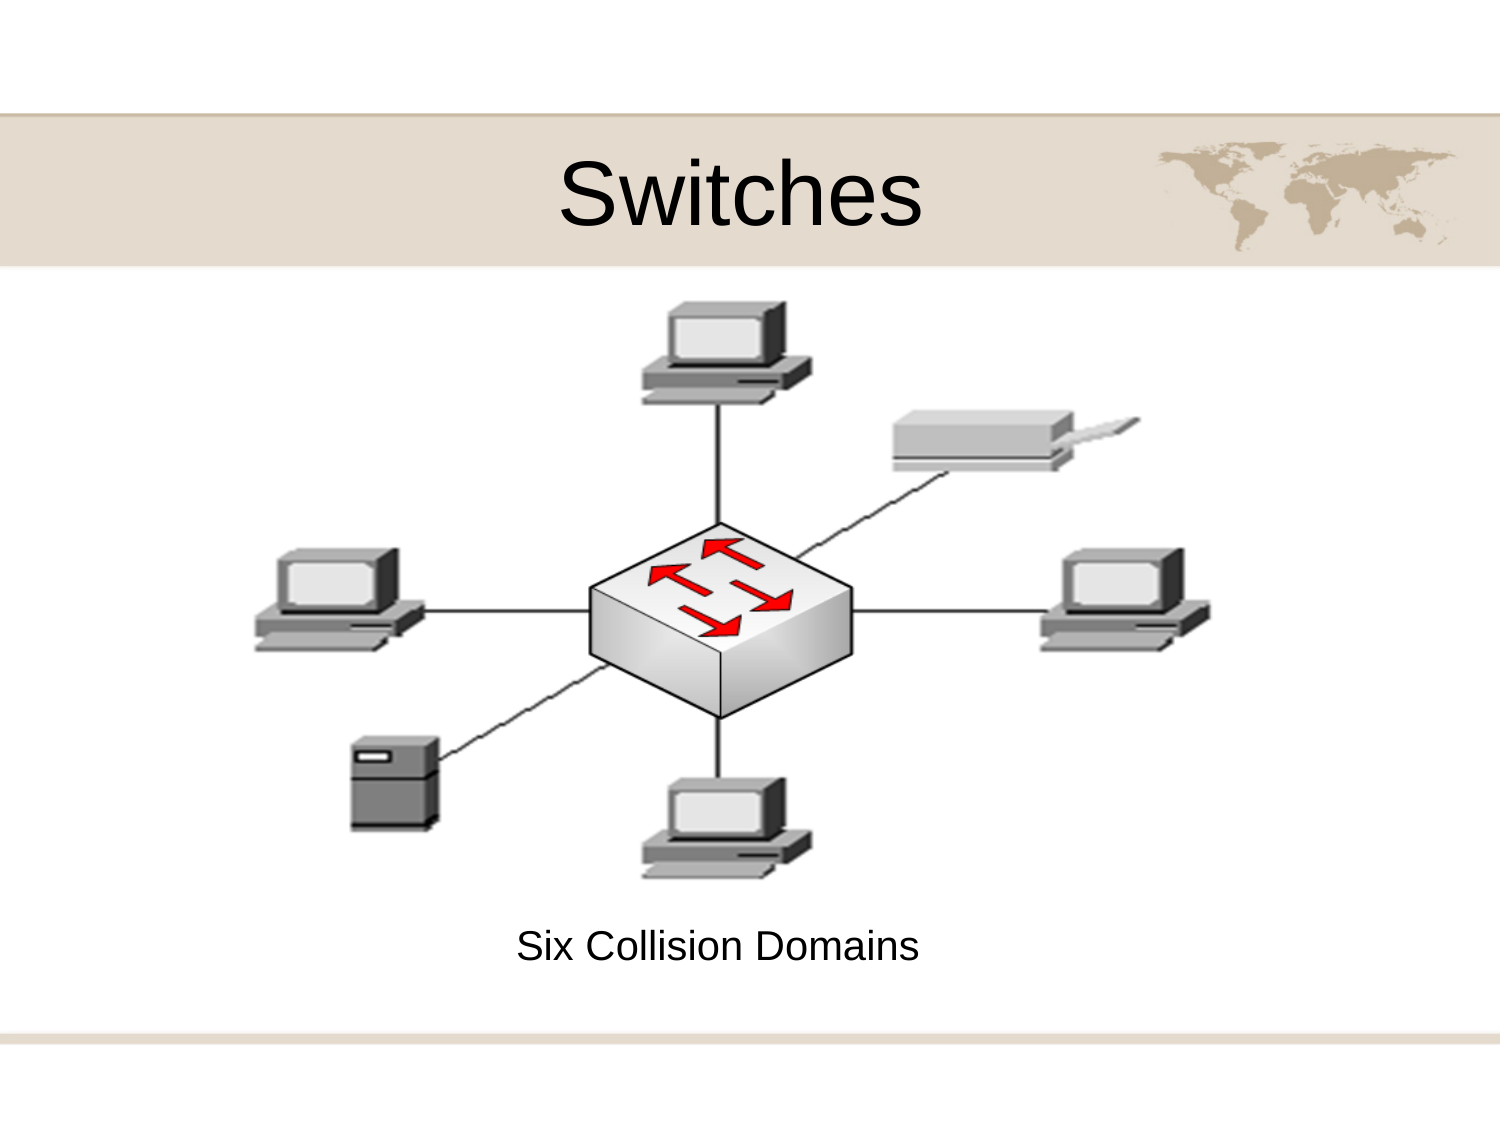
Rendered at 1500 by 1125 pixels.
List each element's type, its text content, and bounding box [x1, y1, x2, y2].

title Switches [117, 113, 1392, 264]
text_box Six Collision Domains [211, 912, 1225, 975]
picture [0, 0, 1500, 1125]
